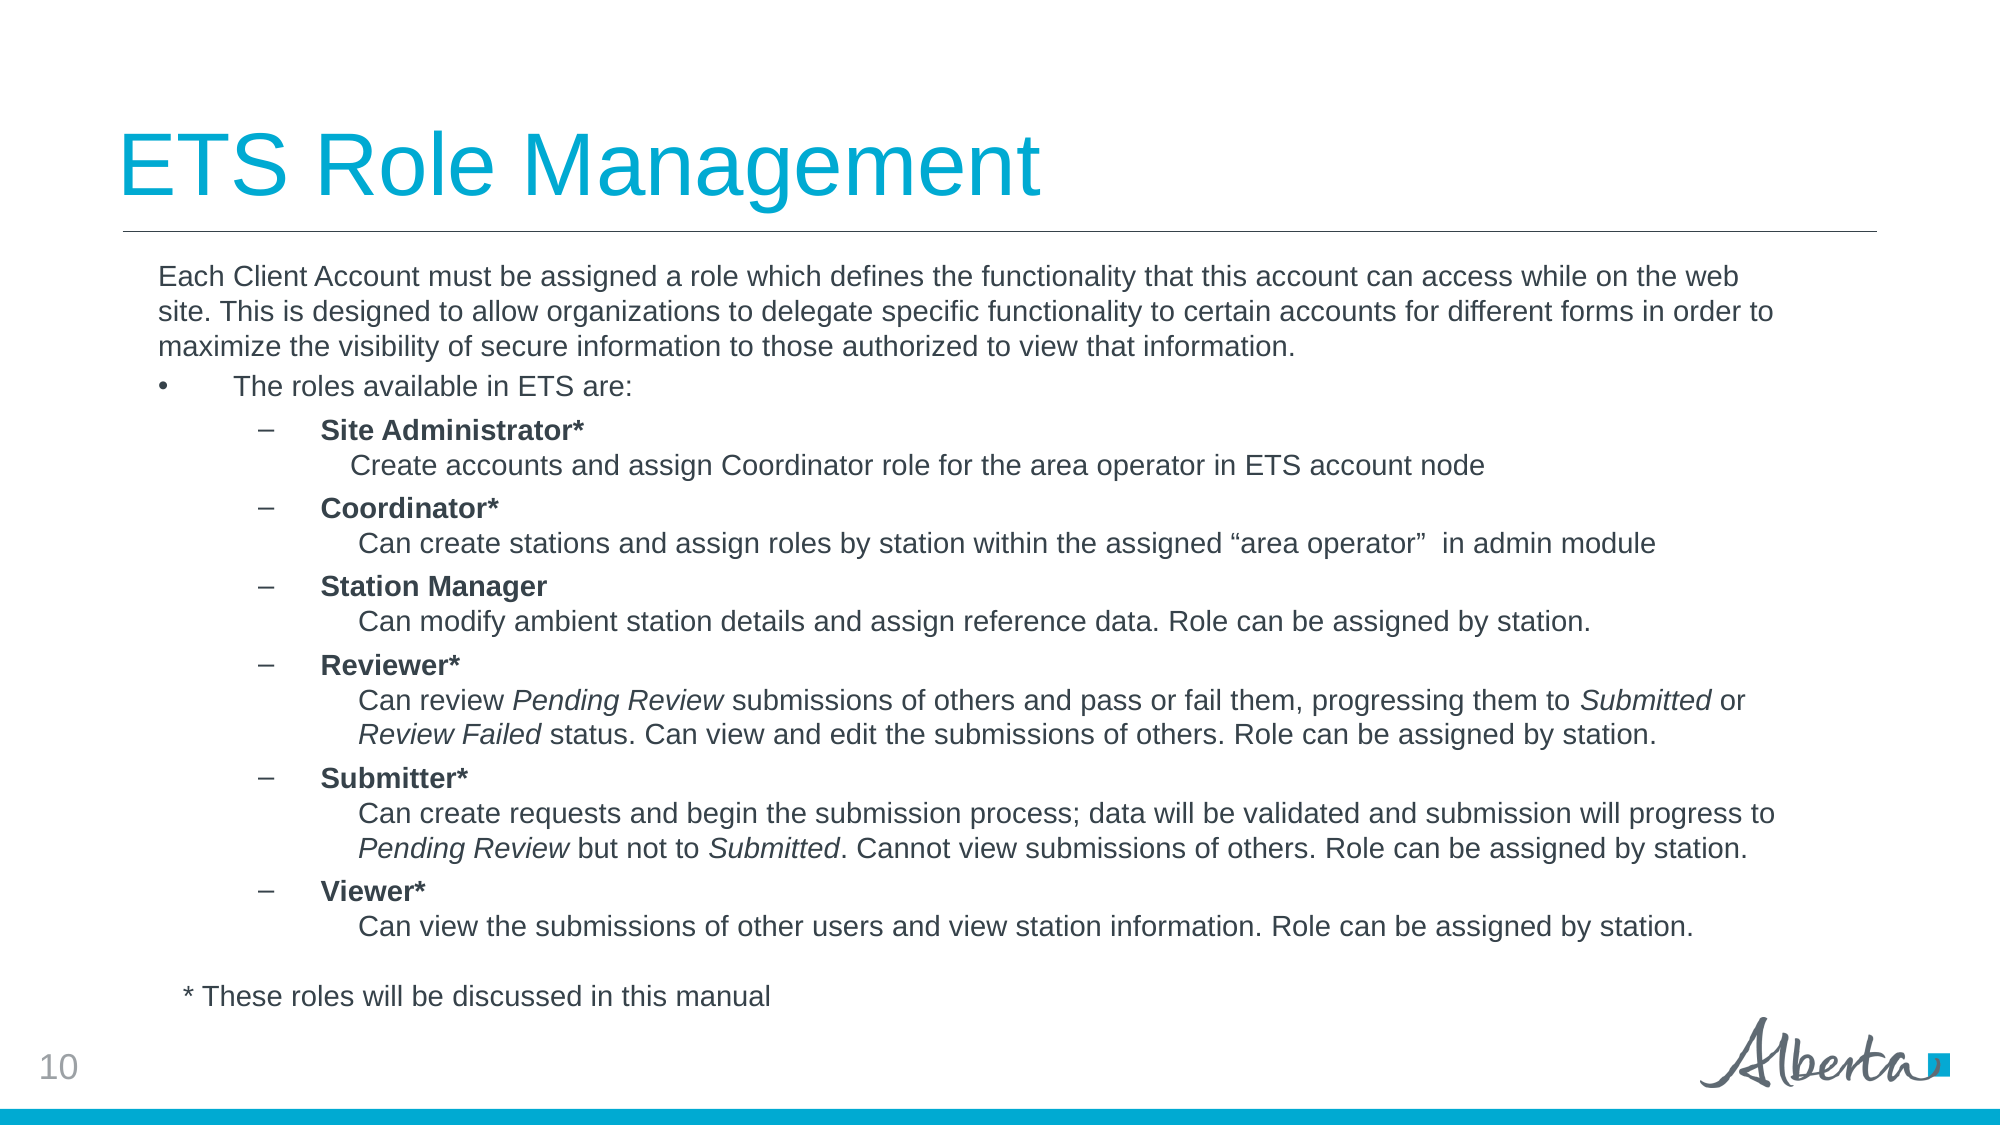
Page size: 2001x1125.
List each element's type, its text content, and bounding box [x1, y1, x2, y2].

list Each Client Account must be assigned a role which defines the functionality that this account can access while on the web site. This is designed to allow organizations to delegate specific functionality to certain accounts for different forms in order to maximize the visibility of secure information to those authorized to view that information. The roles available in ETS are: Site Administrator* Create accounts and assign Coordinator role for the area operator in ETS account node Coordinator* Can create stations and assign roles by station within the assigned “area operator” in admin module Station Manager Can modify ambient station details and assign reference data. Role can be assigned by station. Reviewer* Can review Pending Review submissions of others and pass or fail them, progressing them to Submitted or Review Failed status. Can view and edit the submissions of others. Role can be assigned by station. Submitter* Can create requests and begin the submission process; data will be validated and submission will progress to Pending Review but not to Submitted. Cannot view submissions of others. Role can be assigned by station. Viewer* Can view the submissions of other users and view station information. Role can be assigned by station. * These roles will be discussed in this manual [143, 249, 1813, 1076]
title ETS Role Management [102, 96, 1900, 221]
slide_number 10 [23, 1035, 474, 1096]
picture [1700, 1017, 1950, 1088]
